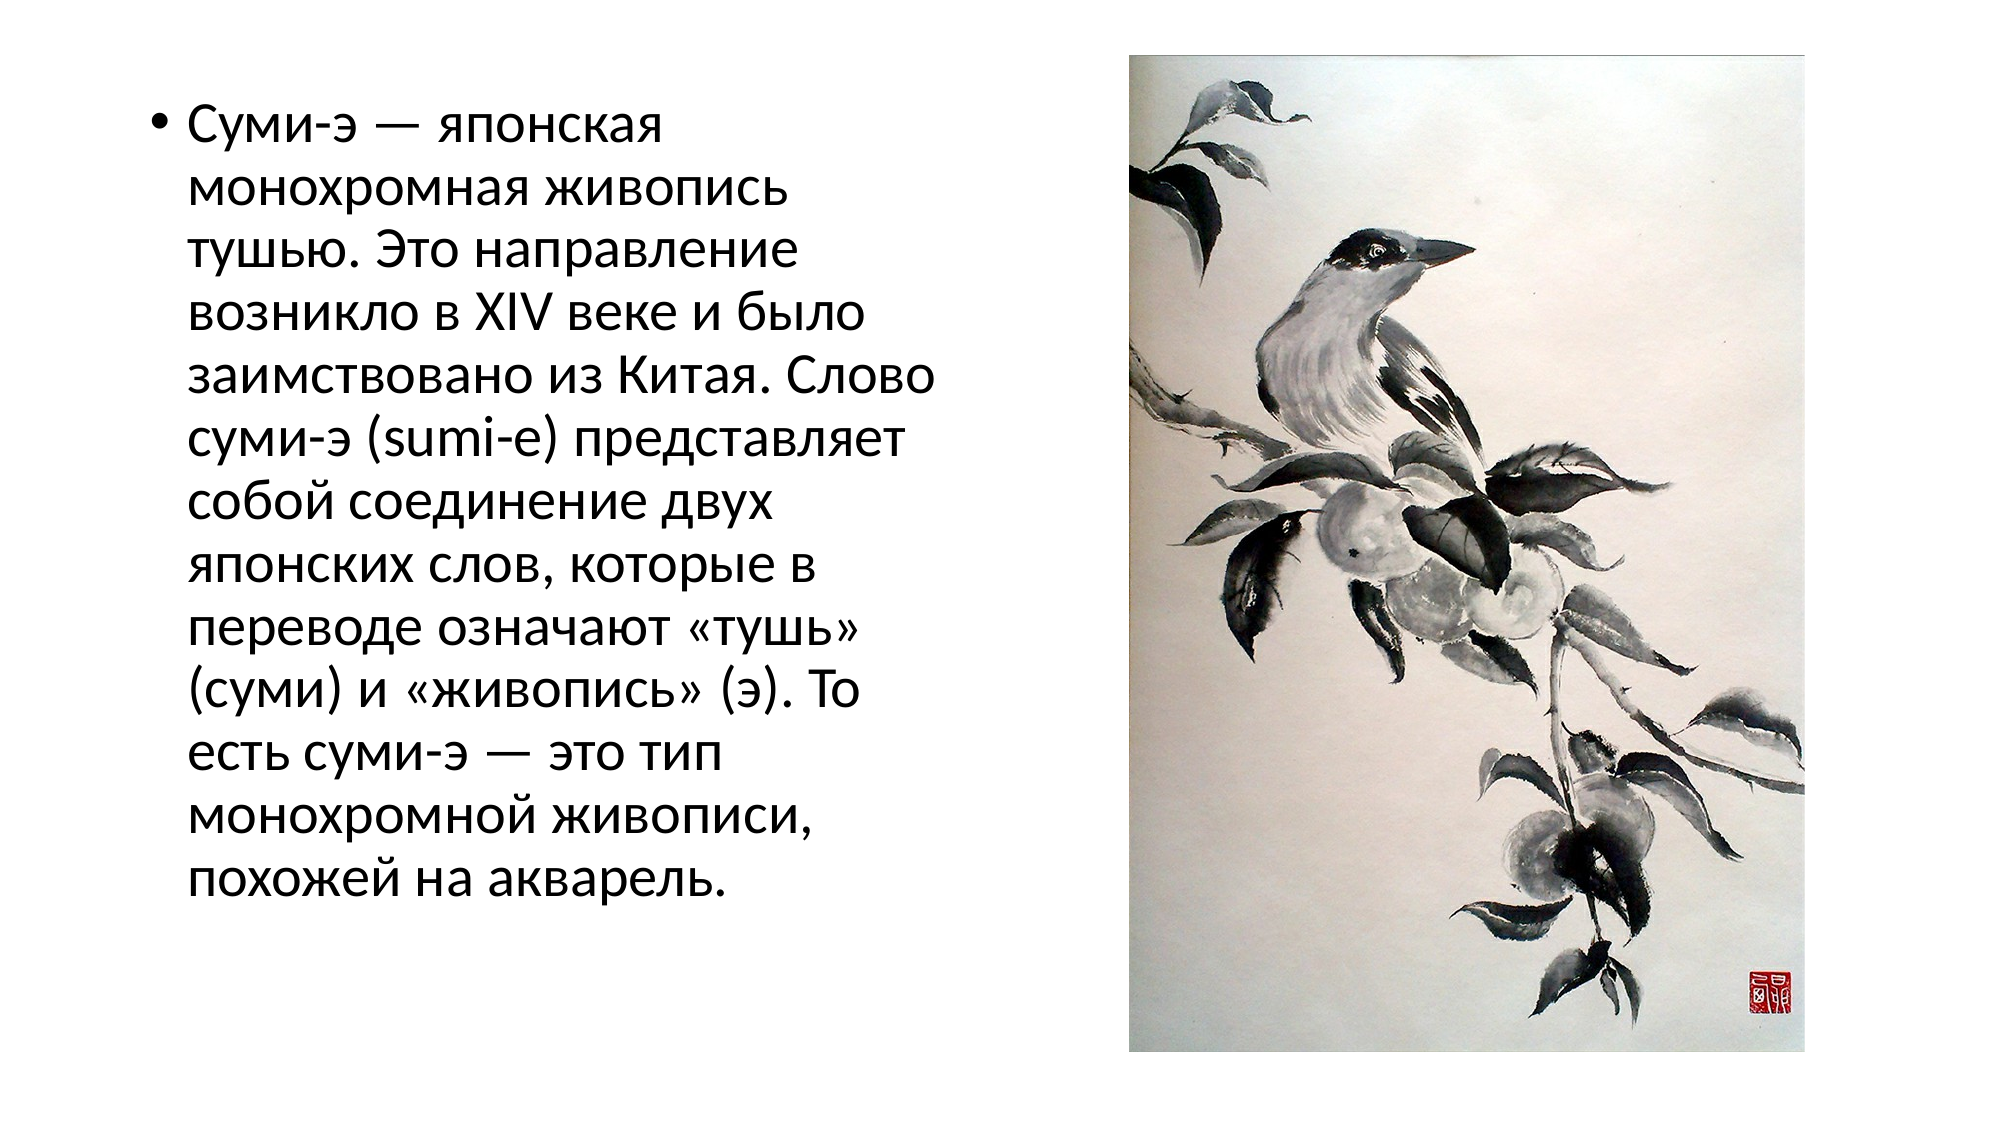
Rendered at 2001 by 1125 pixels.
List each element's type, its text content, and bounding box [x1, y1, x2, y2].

list Суми-э — японская монохромная живопись тушью. Это направление возникло в XIV веке и было заимствовано из Китая. Слово суми-э (sumi-e) представляет собой соединение двух японских слов, которые в переводе означают «тушь» (суми) и «живопись» (э). То есть суми-э — это тип монохромной живописи, похожей на акварель. [134, 84, 957, 1041]
picture [1129, 55, 1805, 1052]
